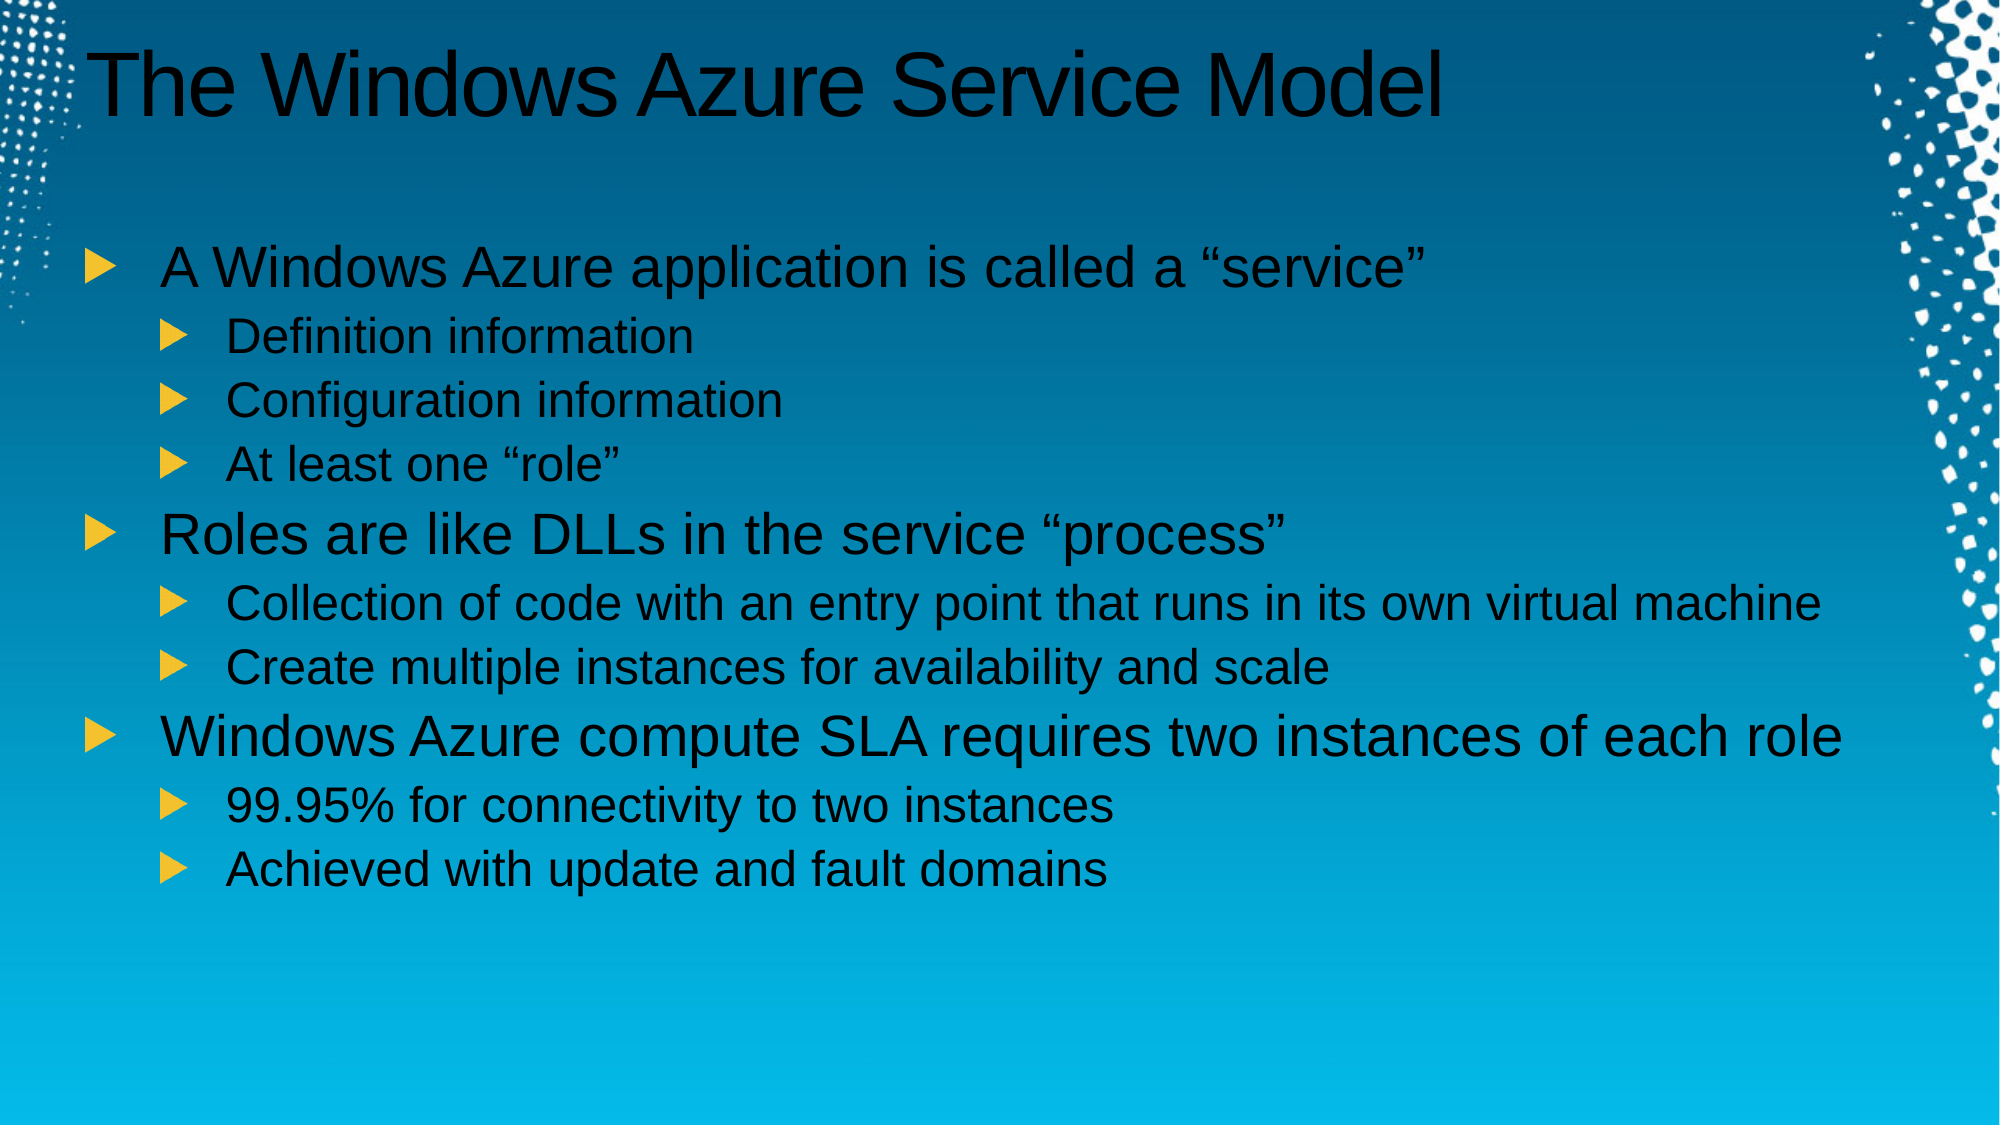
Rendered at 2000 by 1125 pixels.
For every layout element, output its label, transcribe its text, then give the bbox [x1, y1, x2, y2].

picture [1935, 431, 1946, 449]
picture [1968, 481, 1978, 492]
picture [1988, 691, 2000, 709]
picture [1974, 683, 1985, 694]
picture [161, 651, 185, 679]
picture [33, 0, 42, 10]
picture [161, 384, 186, 413]
picture [30, 14, 40, 23]
picture [1963, 589, 1976, 607]
picture [43, 42, 49, 53]
picture [86, 249, 114, 282]
picture [45, 16, 55, 24]
picture [17, 129, 23, 136]
picture [1921, 0, 1934, 8]
picture [1889, 152, 1901, 166]
picture [1983, 404, 1992, 414]
picture [47, 0, 57, 10]
picture [56, 47, 64, 55]
picture [38, 74, 47, 80]
picture [1963, 278, 1976, 291]
picture [18, 13, 26, 19]
picture [1963, 535, 1977, 550]
picture [6, 97, 12, 105]
picture [18, 0, 29, 6]
picture [1958, 445, 1968, 460]
picture [42, 31, 53, 39]
picture [31, 131, 37, 138]
picture [54, 76, 60, 83]
picture [1955, 557, 1965, 573]
picture [1973, 368, 1982, 380]
picture [1942, 465, 1958, 483]
picture [161, 789, 186, 818]
picture [10, 69, 17, 78]
picture [1995, 582, 2000, 595]
picture [13, 41, 25, 49]
picture [161, 853, 186, 882]
picture [0, 24, 9, 33]
picture [29, 27, 38, 38]
picture [1969, 625, 1985, 642]
picture [1957, 187, 1971, 200]
picture [1942, 269, 1953, 276]
picture [1978, 517, 1987, 527]
picture [28, 42, 36, 53]
picture [1925, 141, 1935, 155]
picture [1991, 747, 2000, 765]
picture [1984, 349, 1992, 357]
picture [1946, 525, 1956, 533]
picture [34, 101, 43, 111]
picture [1981, 604, 2000, 620]
picture [1938, 122, 1950, 133]
picture [1941, 324, 1952, 332]
picture [161, 448, 186, 477]
picture [1930, 291, 1941, 297]
picture [1994, 382, 2000, 391]
picture [1920, 257, 1932, 264]
picture [1988, 547, 2000, 561]
picture [0, 155, 5, 163]
picture [26, 57, 34, 68]
picture [1972, 570, 1986, 583]
picture [1952, 502, 1967, 516]
picture [1935, 0, 2000, 306]
picture [1914, 164, 1923, 177]
picture [1963, 335, 1972, 344]
picture [1992, 438, 2000, 448]
picture [1929, 27, 1945, 45]
picture [1955, 246, 1965, 256]
picture [1948, 413, 1958, 424]
picture [16, 143, 21, 151]
picture [58, 32, 66, 41]
picture [161, 587, 185, 615]
picture [1980, 460, 1987, 469]
list A Windows Azure application is called a “service” Definition information Configuration information At least one “role” Roles are like DLLs in the service “process” Collection of code with an entry point that runs in its own virtual machine Create multiple instances for availability and scale Windows Azure compute SLA requires two instances of each role 99.95% for connectivity to two instances Achieved with update and fault domains [85, 237, 1914, 946]
picture [161, 320, 186, 349]
picture [1914, 308, 1929, 326]
picture [33, 116, 40, 124]
picture [1925, 87, 1941, 99]
picture [1892, 212, 1902, 216]
picture [1915, 109, 1924, 119]
picture [86, 718, 114, 751]
picture [1972, 312, 1985, 322]
picture [1932, 235, 1943, 241]
picture [1911, 223, 1918, 230]
picture [1979, 657, 1995, 676]
picture [1926, 344, 1939, 358]
picture [1946, 155, 1961, 167]
picture [3, 10, 11, 18]
picture [86, 515, 114, 549]
picture [1970, 426, 1980, 436]
picture [1945, 213, 1955, 220]
picture [1935, 379, 1948, 391]
picture [41, 59, 48, 67]
picture [16, 22, 23, 34]
picture [0, 40, 9, 45]
picture [9, 84, 15, 91]
picture [24, 72, 32, 79]
picture [1950, 359, 1960, 366]
picture [1960, 392, 1970, 403]
picture [1922, 200, 1934, 207]
picture [11, 55, 21, 64]
picture [1991, 637, 2000, 652]
picture [1919, 367, 1930, 378]
title The Windows Azure Service Model [85, 37, 1914, 138]
picture [1953, 301, 1962, 312]
picture [55, 62, 62, 69]
picture [1993, 321, 2000, 339]
picture [1914, 274, 1920, 291]
picture [1990, 492, 2000, 505]
picture [33, 88, 42, 97]
picture [1935, 177, 1945, 189]
picture [1928, 399, 1939, 415]
picture [1898, 188, 1912, 198]
picture [1982, 714, 1993, 729]
